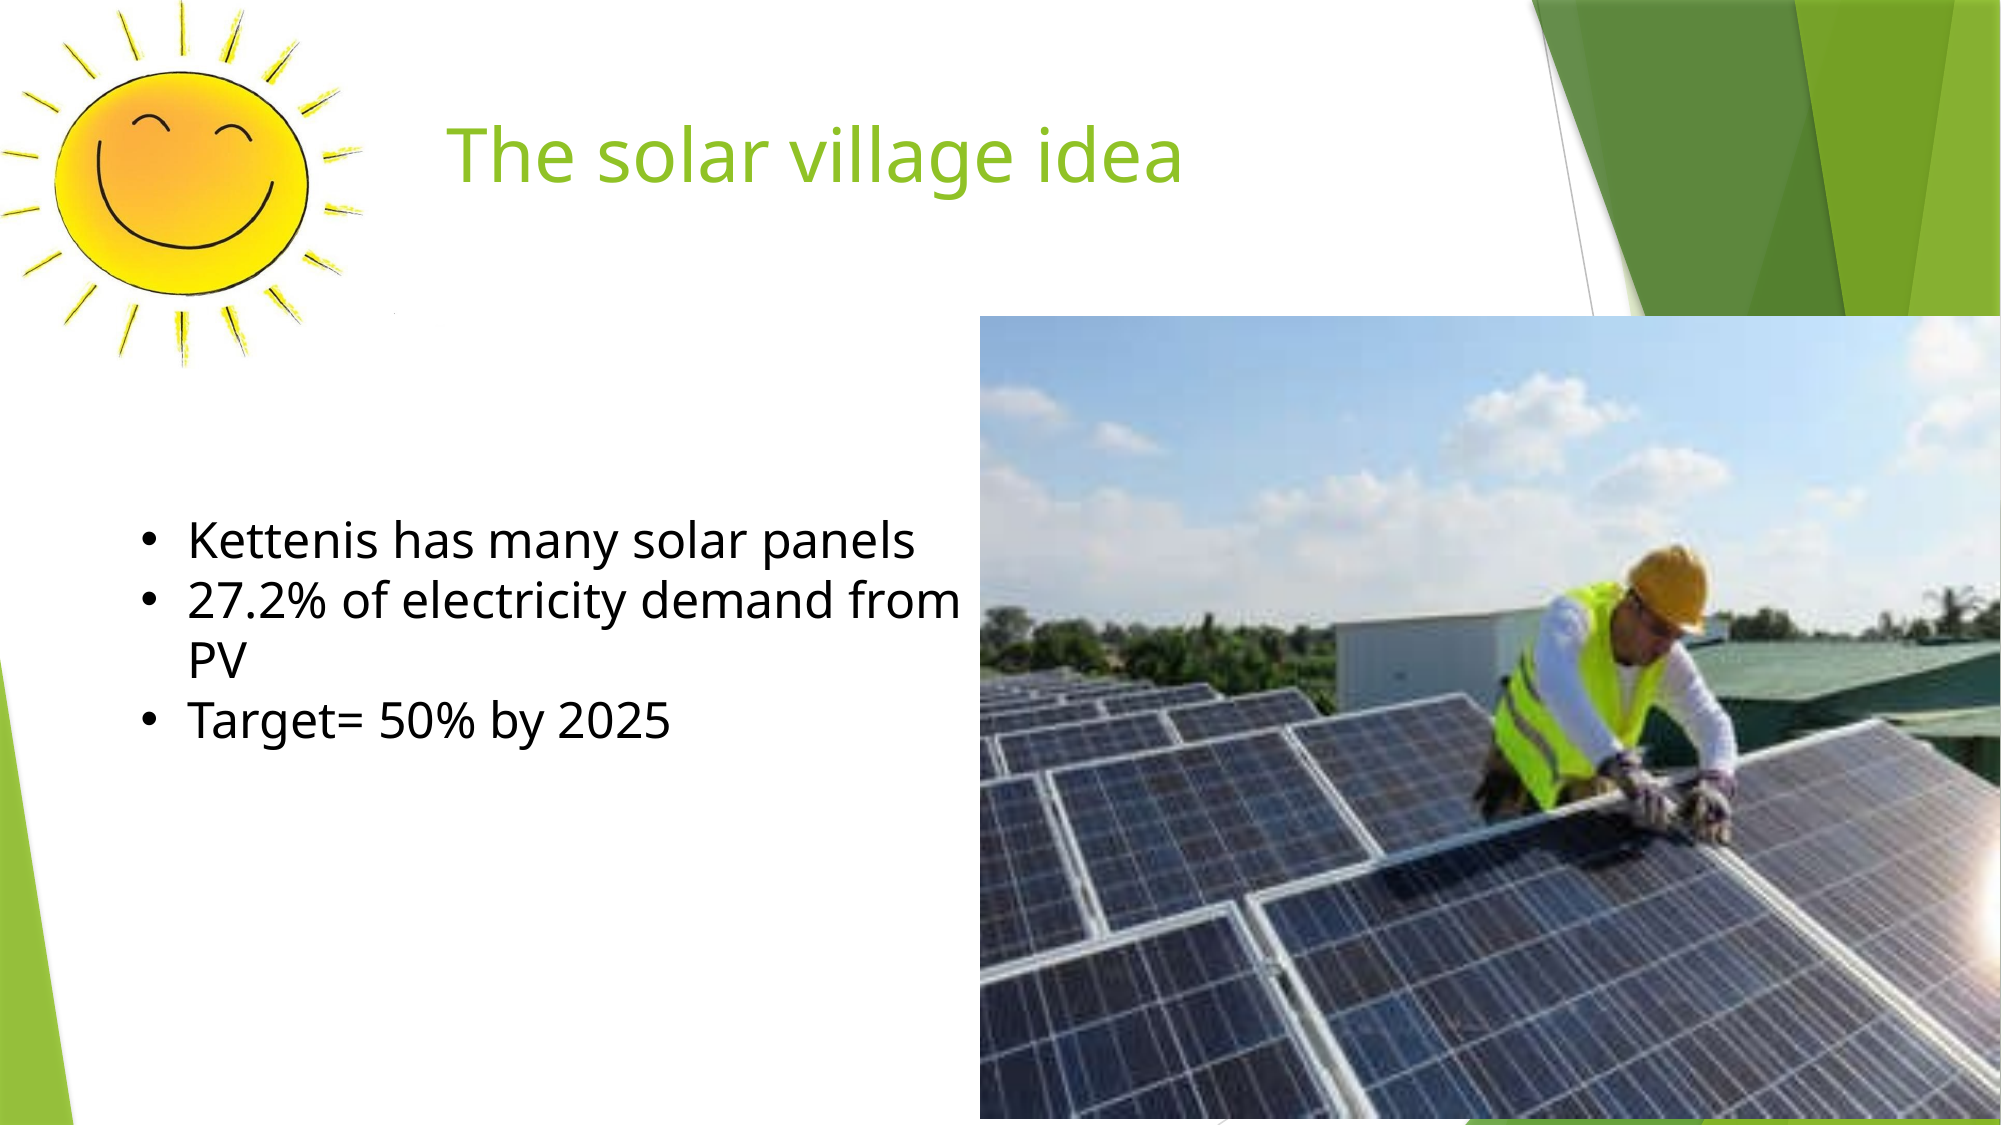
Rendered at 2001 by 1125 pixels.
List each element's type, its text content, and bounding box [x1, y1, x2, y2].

picture [979, 316, 2000, 1119]
picture [0, 0, 446, 370]
text_box Kettenis has many solar panels 27.2% of electricity demand from PV Target= 50% by 2025 [125, 501, 974, 816]
title The solar village idea [449, 99, 1522, 317]
